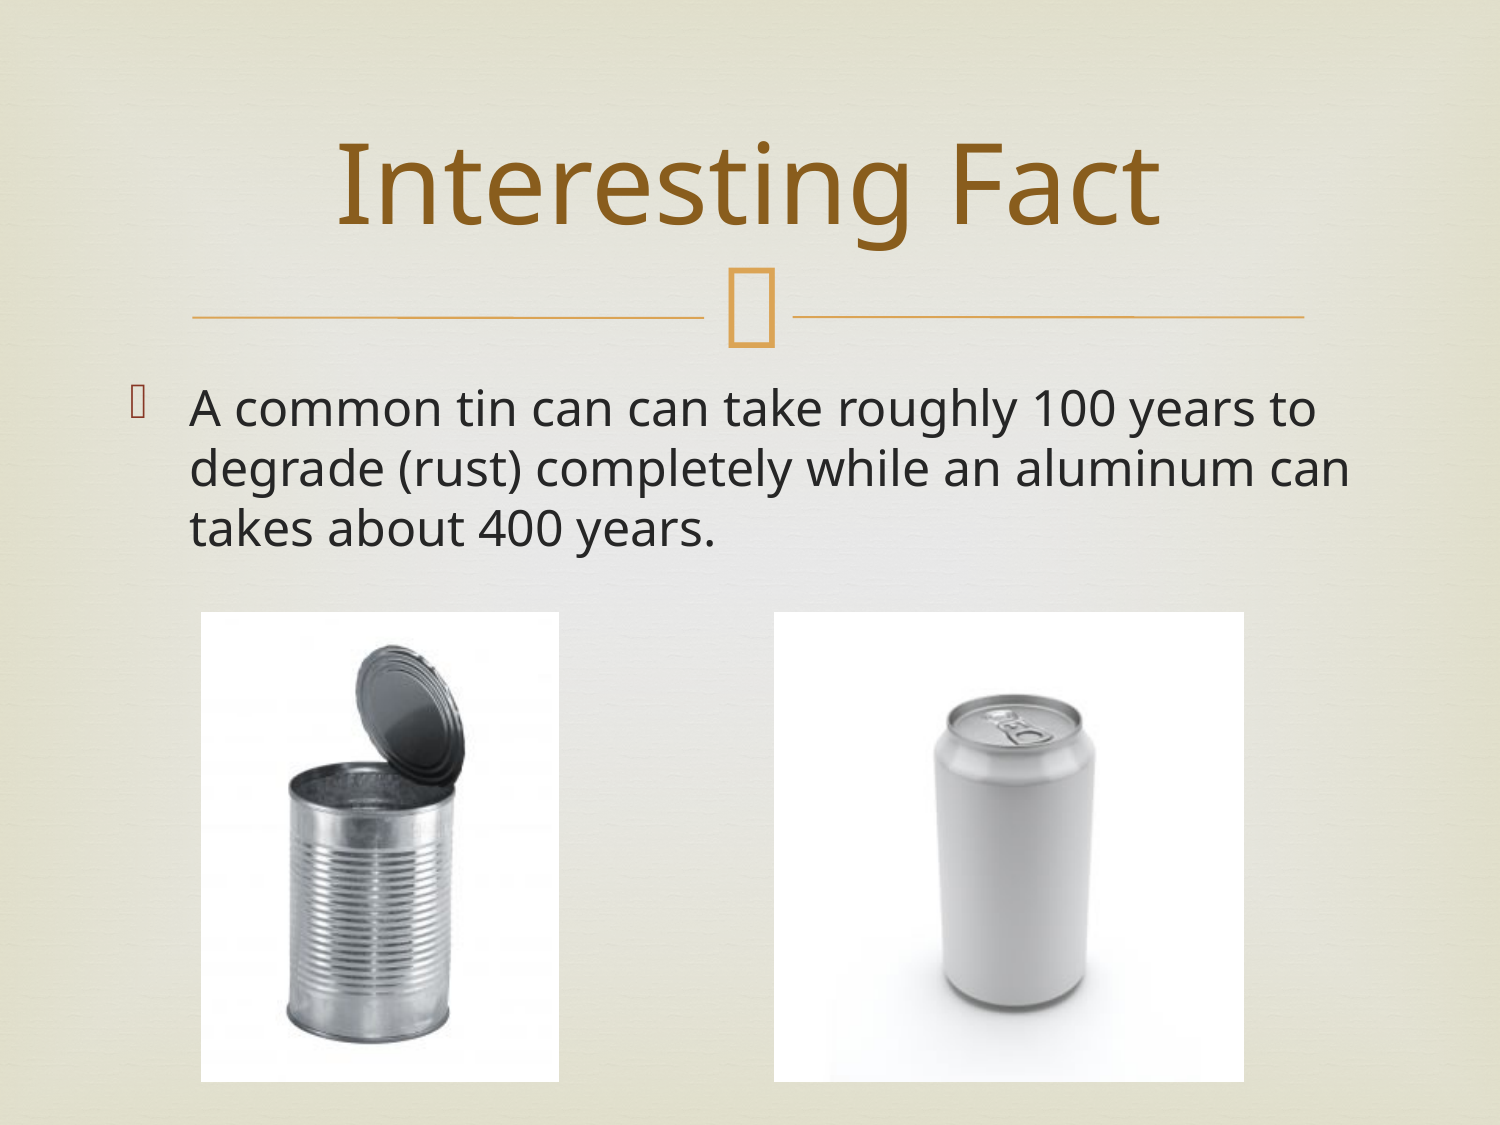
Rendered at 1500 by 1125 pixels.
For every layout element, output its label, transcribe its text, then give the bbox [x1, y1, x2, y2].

picture [774, 611, 1245, 1082]
picture [200, 611, 560, 1082]
list A common tin can can take roughly 100 years to degrade (rust) completely while an aluminum can takes about 400 years. [114, 368, 1386, 813]
title Interesting Fact [112, 93, 1386, 267]
